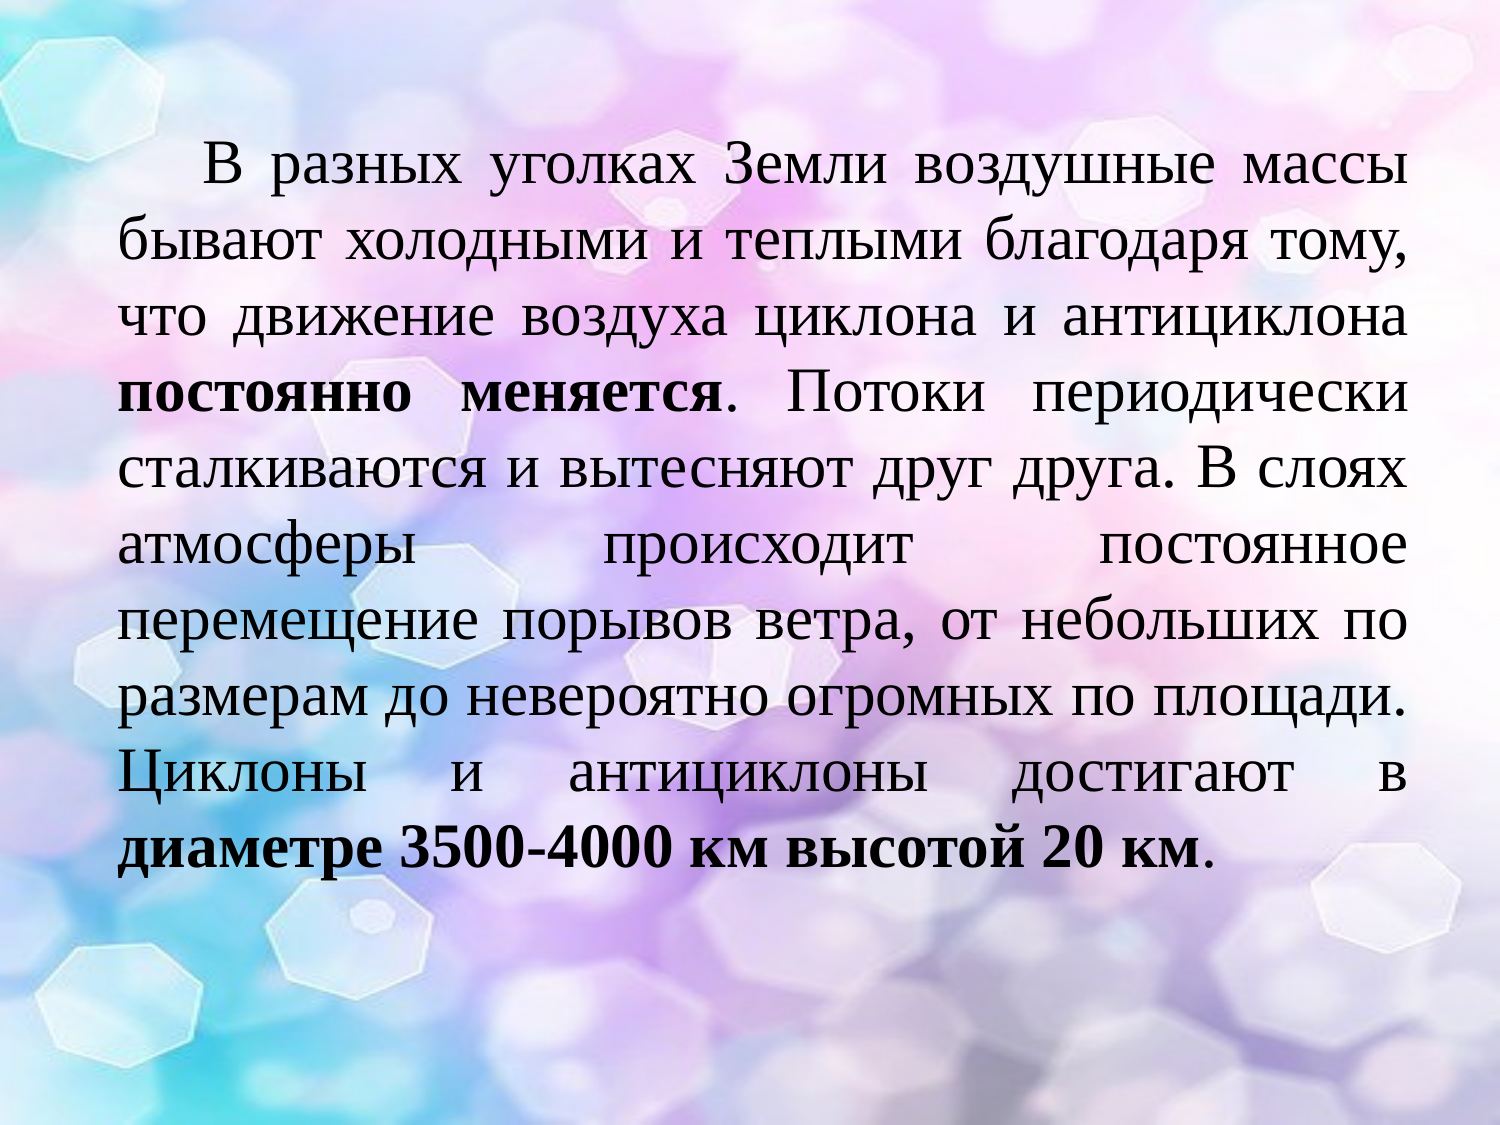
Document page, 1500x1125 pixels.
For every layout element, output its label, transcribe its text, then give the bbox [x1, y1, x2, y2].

picture [0, 0, 1500, 1125]
list В разных уголках Земли воздушные массы бывают холодными и теплыми благодаря тому, что движение воздуха циклона и антициклона постоянно меняется. Потоки периодически сталкиваются и вытесняют друг друга. В слоях атмосферы происходит постоянное перемещение порывов ветра, от небольших по размерам до невероятно огромных по площади. Циклоны и антициклоны достигают в диаметре 3500-4000 км высотой 20 км. [75, 112, 1425, 1005]
